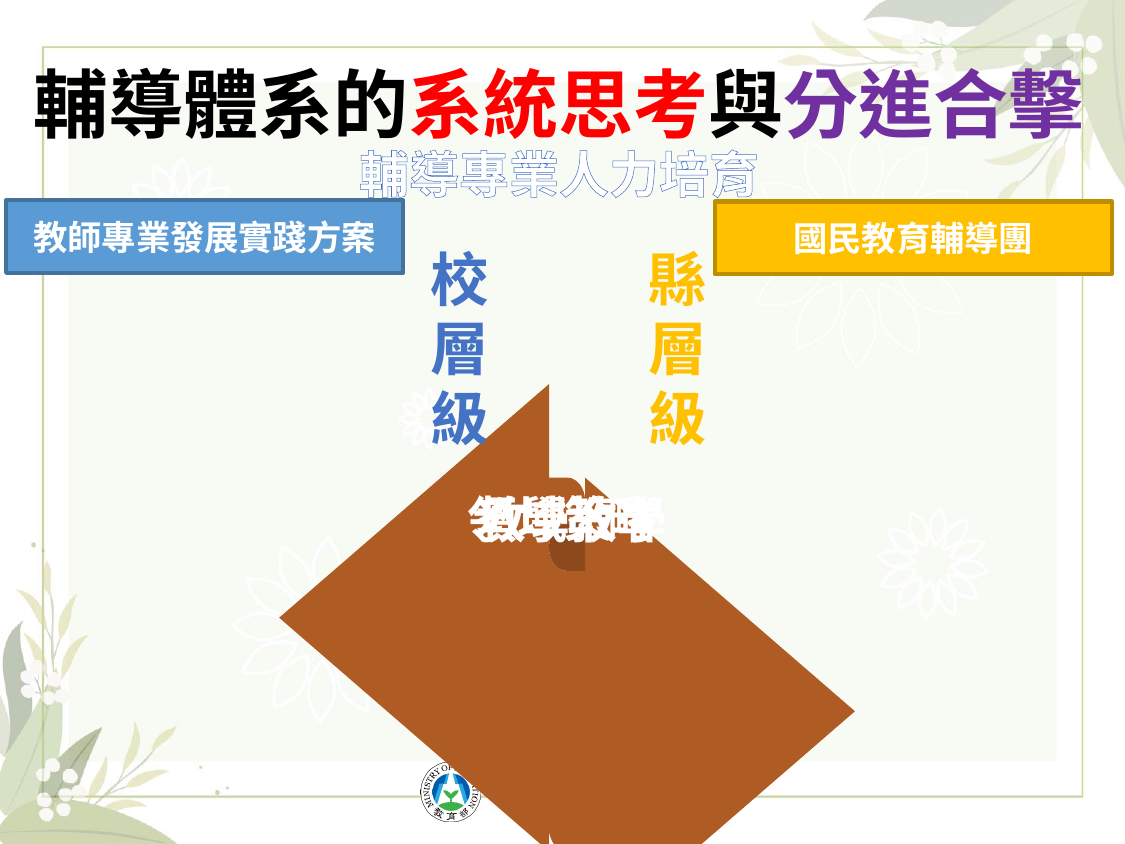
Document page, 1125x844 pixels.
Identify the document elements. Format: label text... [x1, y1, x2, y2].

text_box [5, 285, 404, 734]
text_box 輔導體系的系統思考與分進合擊 [16, 48, 1100, 157]
text_box 國民教育輔導團 [713, 199, 1114, 276]
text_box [278, 383, 856, 844]
text_box 教師專業發展實踐方案 [4, 198, 405, 275]
text_box 縣層級 [633, 235, 702, 382]
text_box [714, 286, 1112, 735]
picture [0, 0, 1125, 844]
text_box 輔導專業人力培育 [344, 135, 774, 211]
text_box 校層級 [415, 235, 485, 382]
